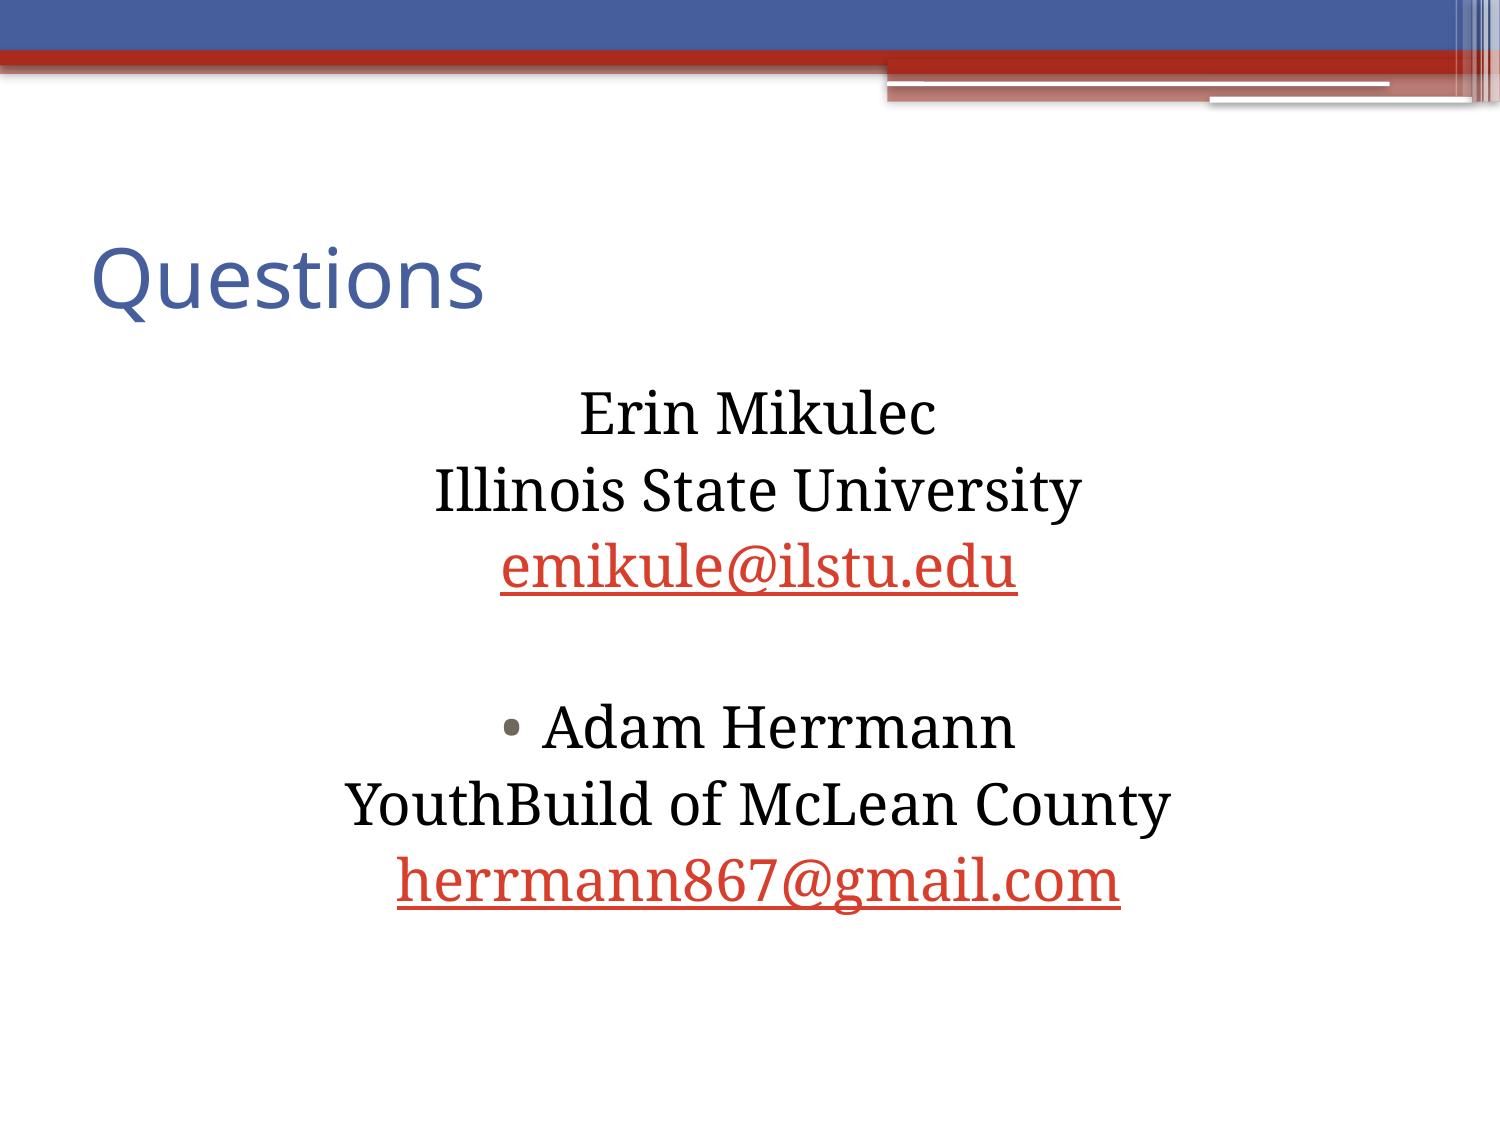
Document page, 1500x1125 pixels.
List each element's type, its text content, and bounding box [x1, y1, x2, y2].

list Erin Mikulec Illinois State University emikule@ilstu.edu Adam Herrmann YouthBuild of McLean County herrmann867@gmail.com [75, 368, 1425, 1079]
title Questions [75, 187, 1425, 363]
